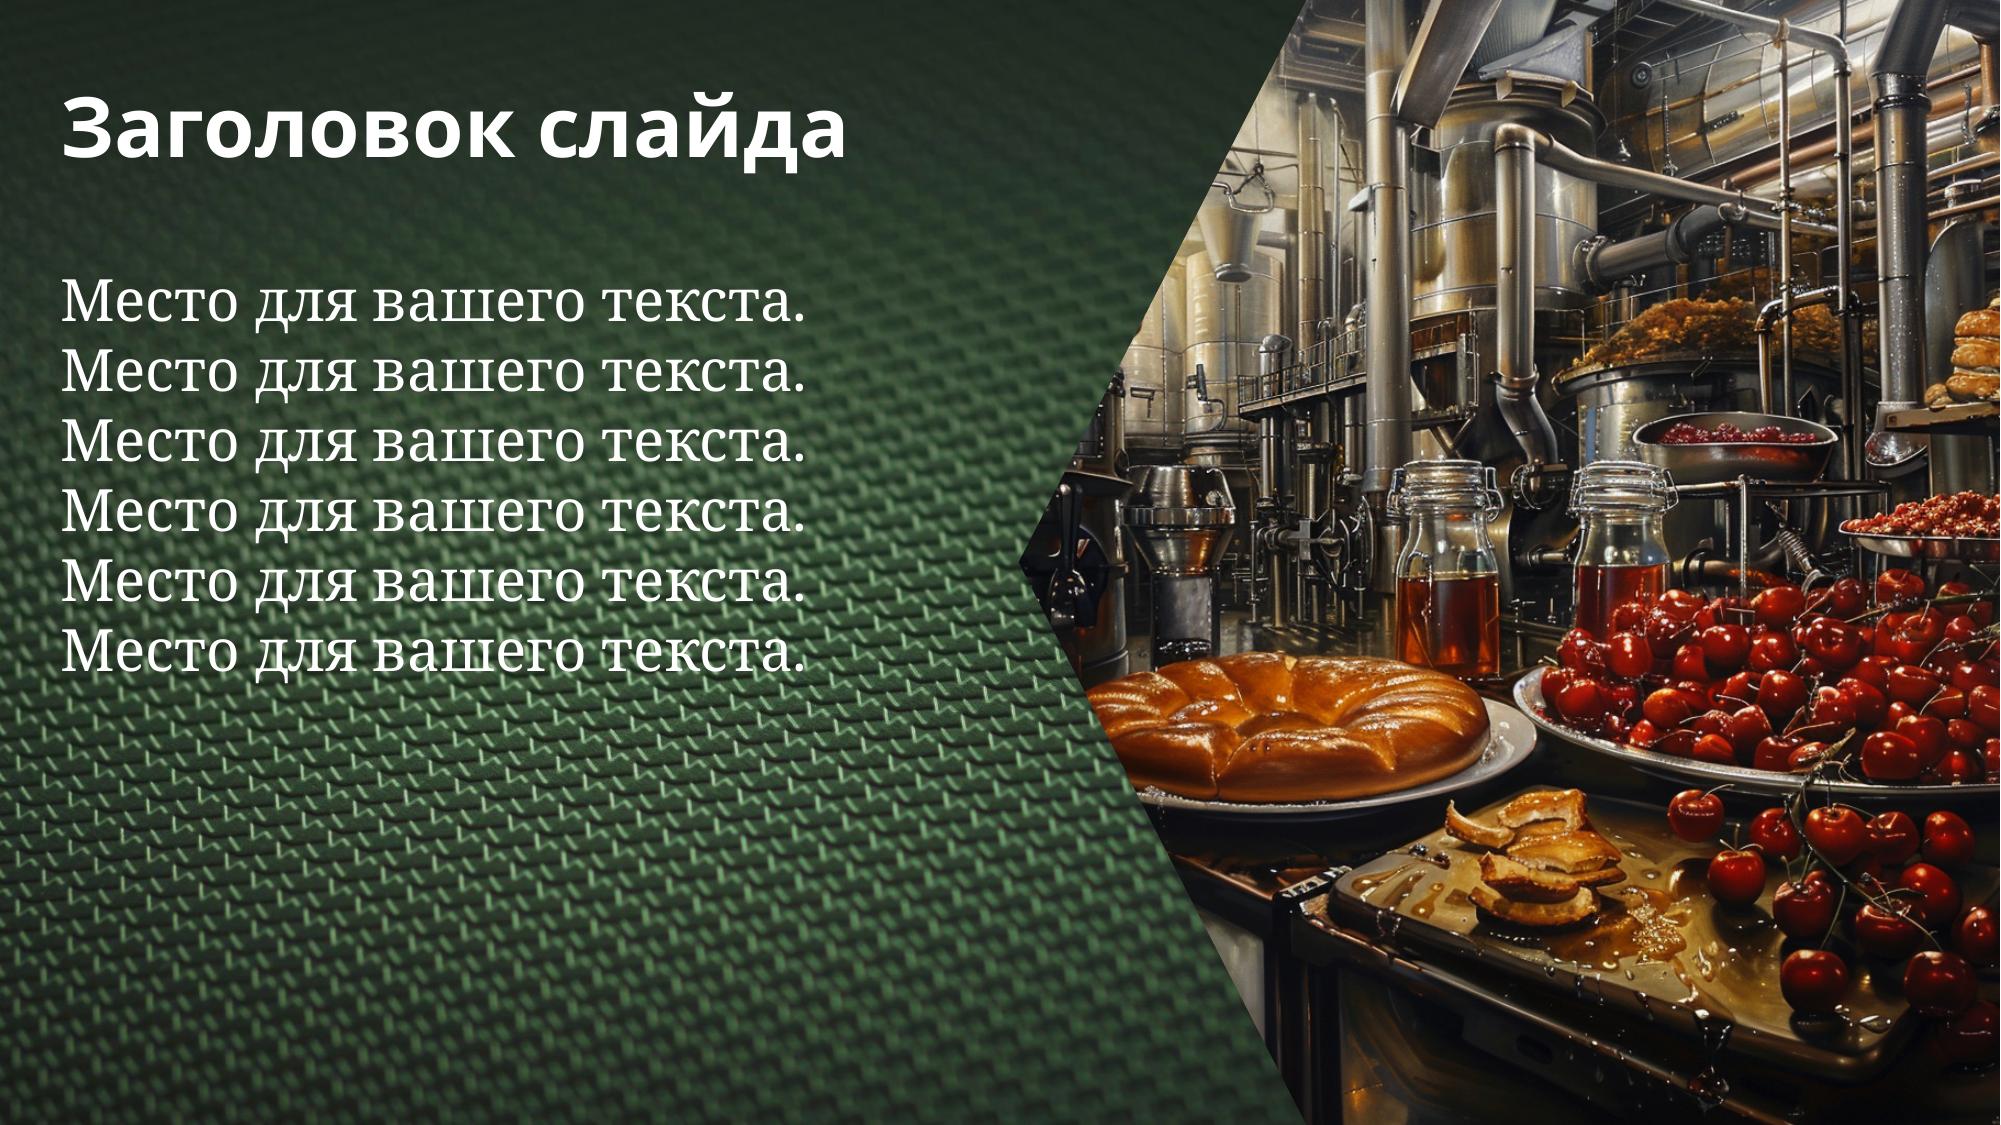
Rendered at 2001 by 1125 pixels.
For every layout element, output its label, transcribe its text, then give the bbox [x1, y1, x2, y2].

text_box Заголовок слайда [45, 77, 950, 255]
picture [1018, 0, 2000, 1125]
text_box Место для вашего текста. Место для вашего текста. Место для вашего текста. Место для вашего текста. Место для вашего текста. Место для вашего текста. [45, 255, 950, 761]
